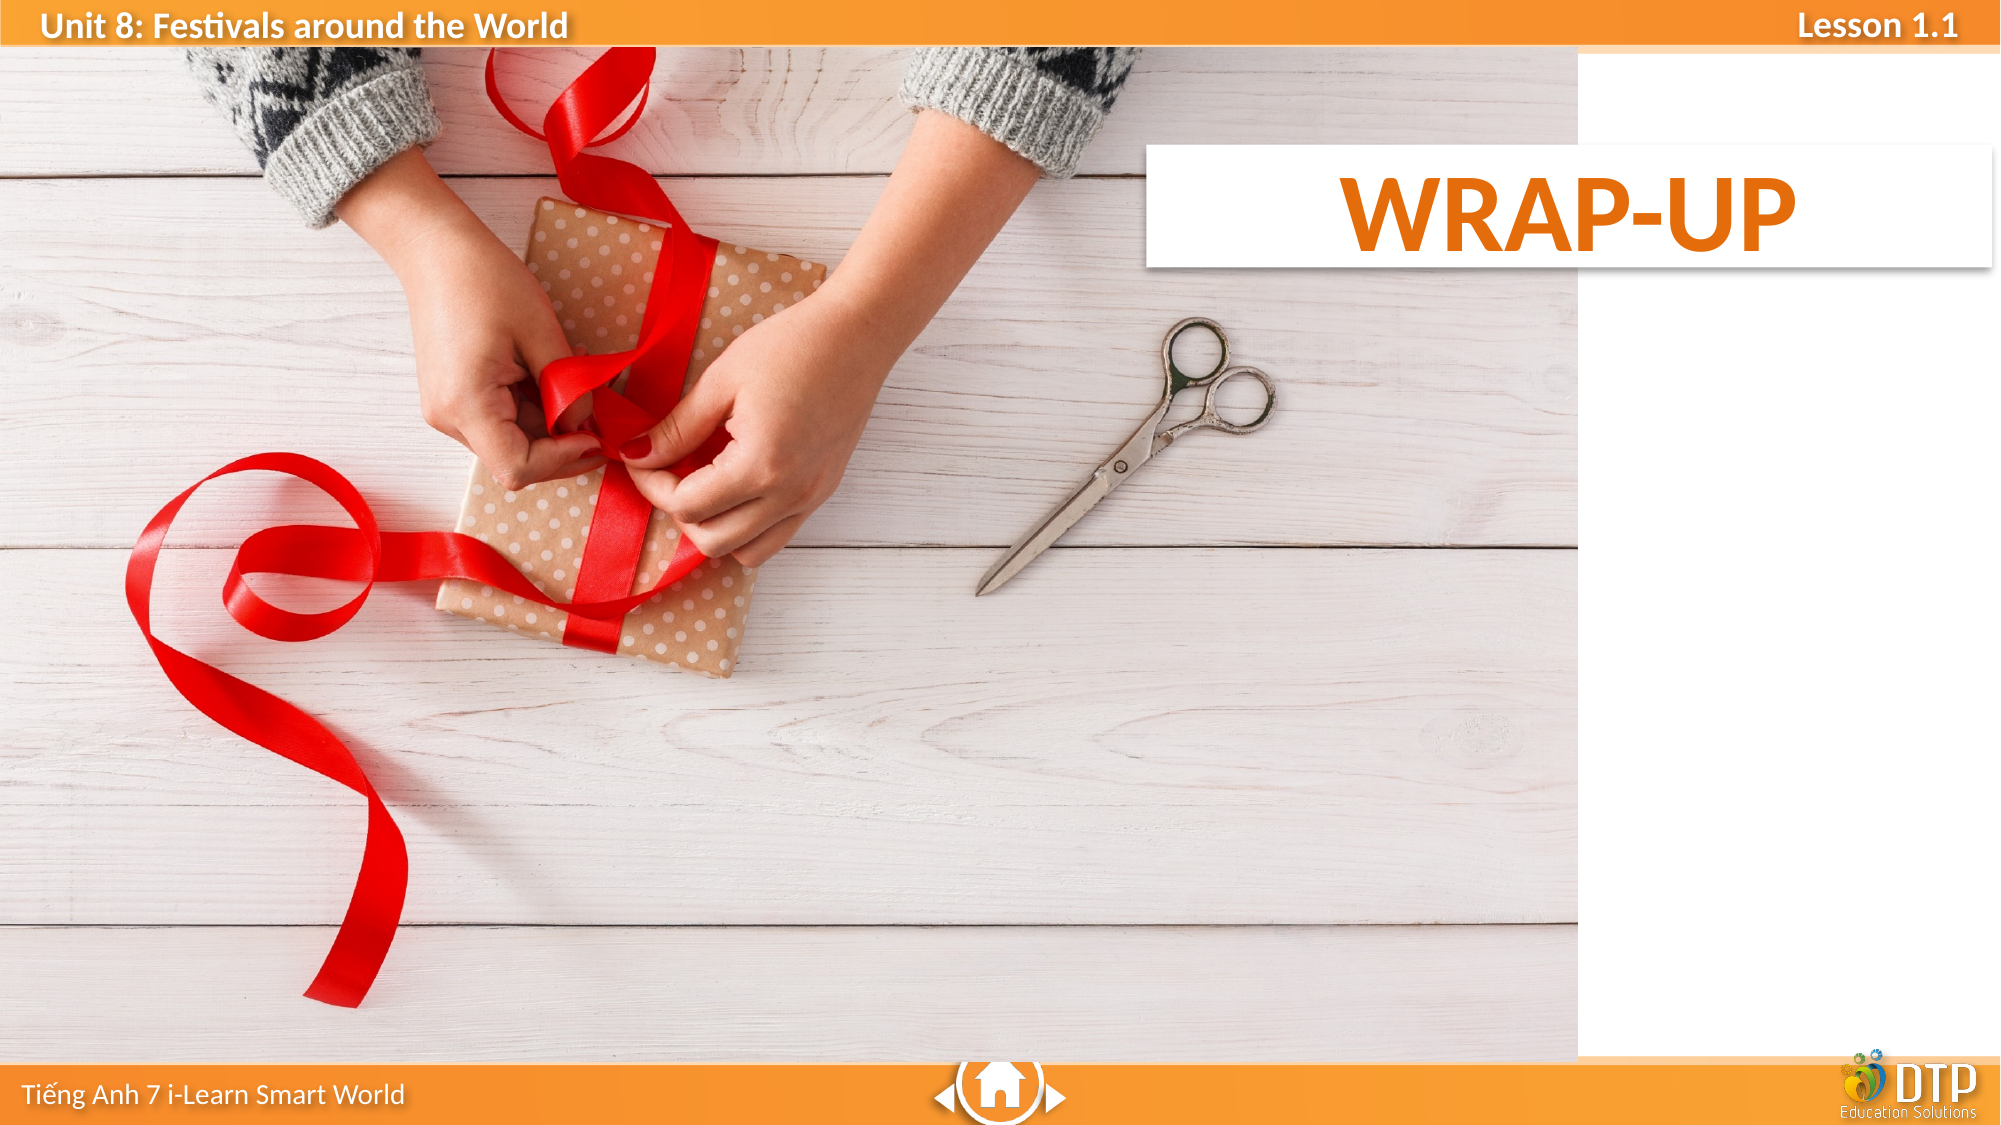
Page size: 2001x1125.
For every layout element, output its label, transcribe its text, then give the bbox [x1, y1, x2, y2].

picture [0, 0, 2001, 1125]
text_box WRAP-UP [1583, 144, 1993, 268]
